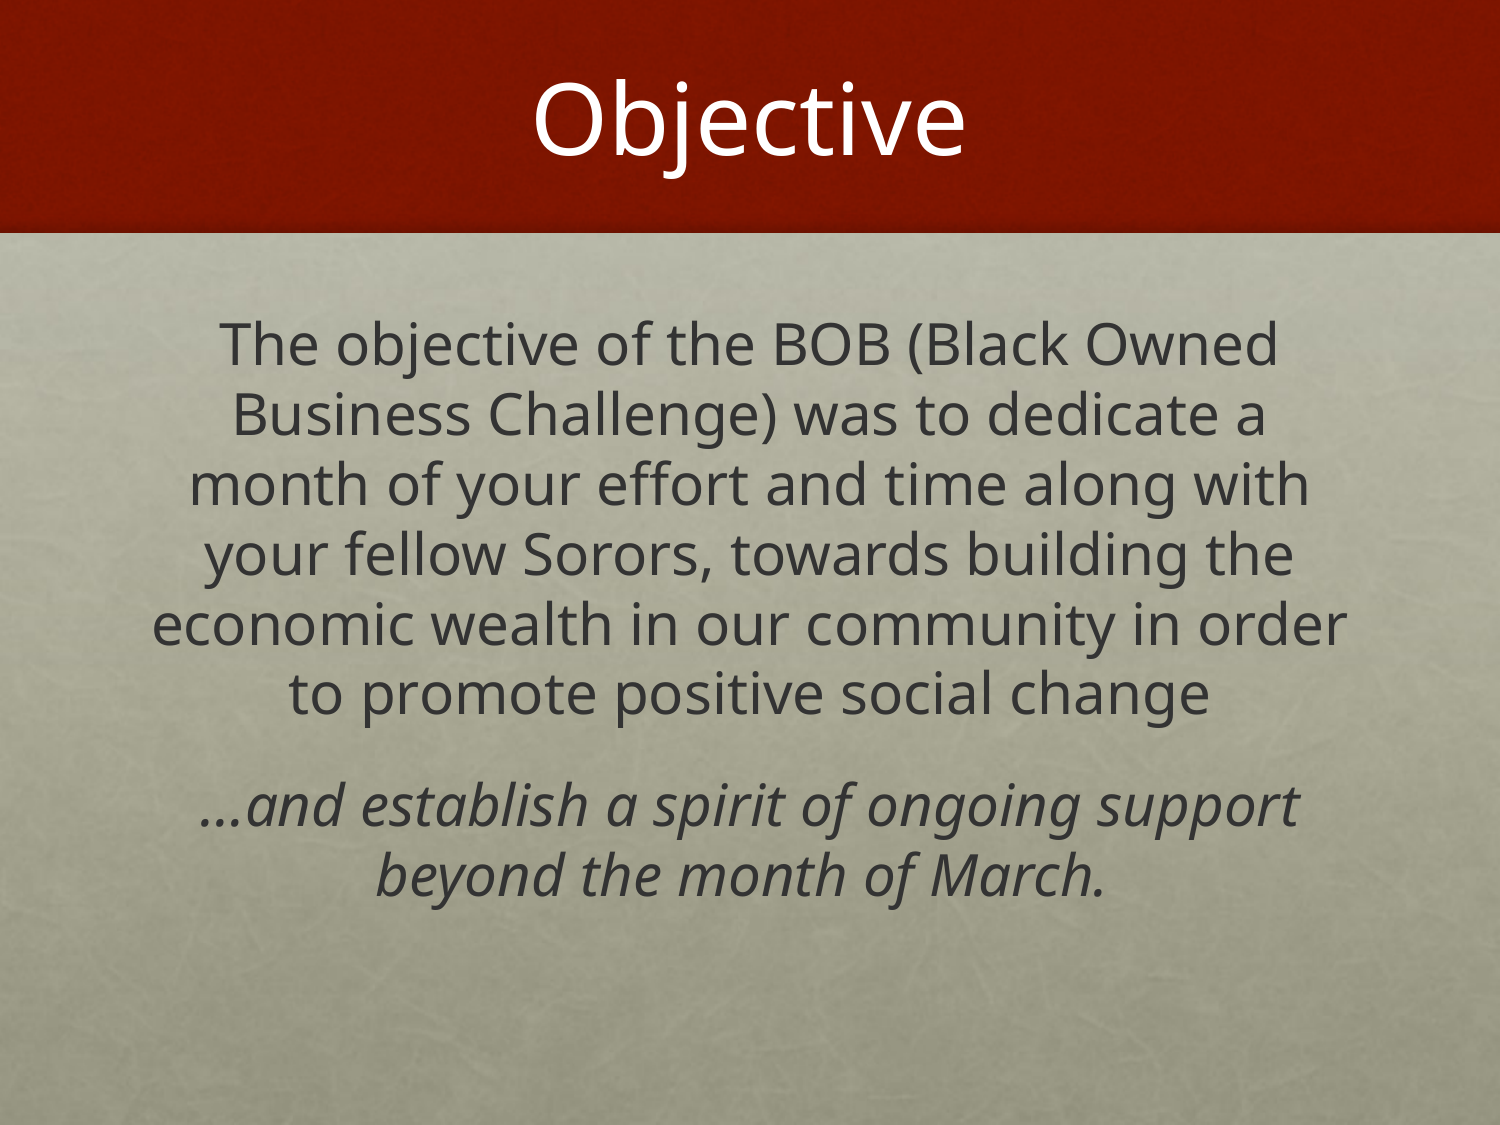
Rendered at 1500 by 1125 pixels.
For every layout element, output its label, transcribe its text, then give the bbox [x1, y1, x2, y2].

picture [0, 214, 1500, 1125]
list The objective of the BOB (Black Owned Business Challenge) was to dedicate a month of your effort and time along with your fellow Sorors, towards building the economic wealth in our community in order to promote positive social change …and establish a spirit of ongoing support beyond the month of March. [127, 299, 1372, 1005]
title Objective [127, 10, 1372, 221]
